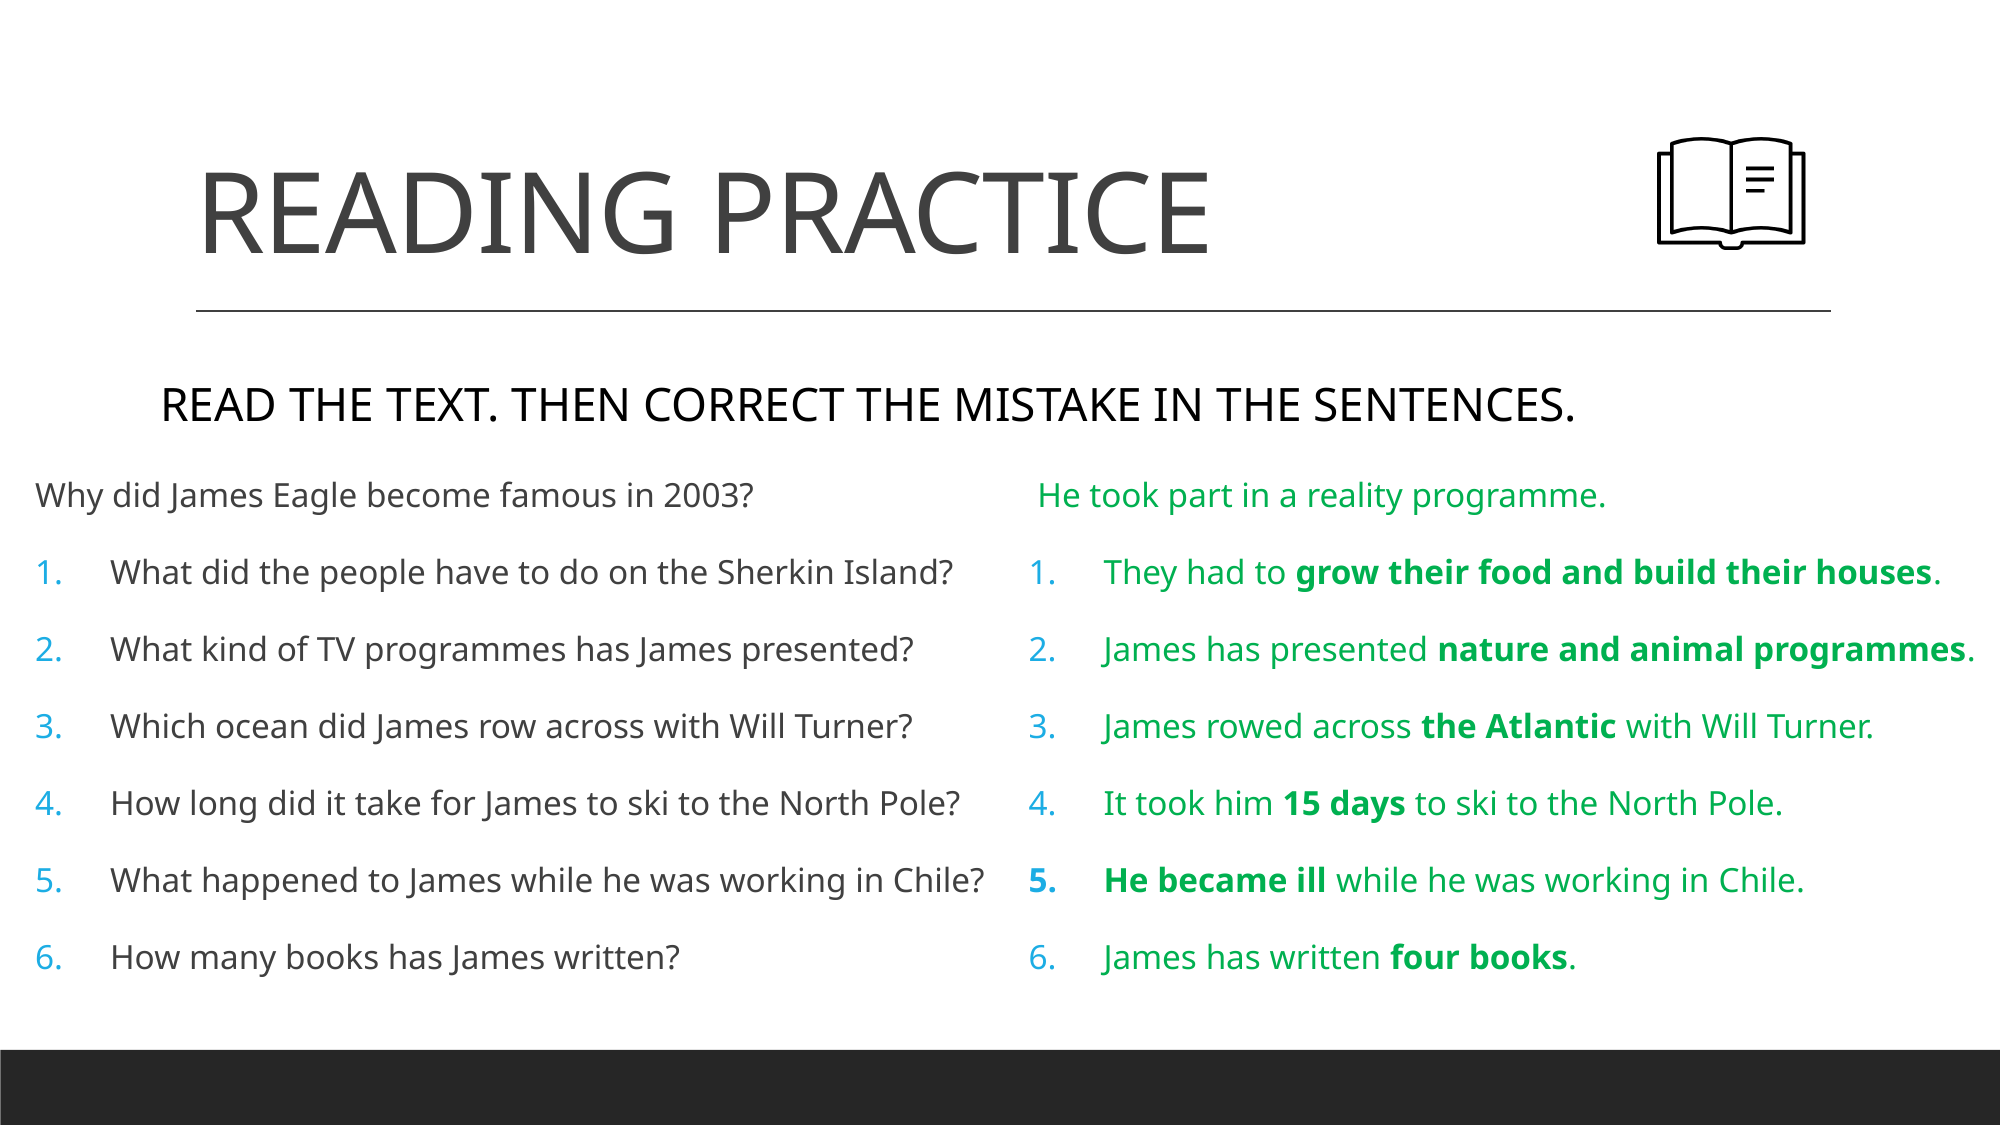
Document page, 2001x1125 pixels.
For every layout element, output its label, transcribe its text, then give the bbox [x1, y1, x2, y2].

list Read the text. Then correct the mistake in the sentences. [145, 337, 1830, 458]
list He took part in a reality programme. They had to grow their food and build their houses. James has presented nature and animal programmes. James rowed across the Atlantic with Will Turner. It took him 15 days to ski to the North Pole. He became ill while he was working in Chile. James has written four books. [1028, 458, 2000, 1055]
title READING PRACTICE [180, 47, 1830, 285]
picture [1642, 107, 1821, 286]
list Why did James Eagle become famous in 2003? What did the people have to do on the Sherkin Island? What kind of TV programmes has James presented? Which ocean did James row across with Will Turner? How long did it take for James to ski to the North Pole? What happened to James while he was working in Chile? How many books has James written? [35, 458, 1028, 1055]
